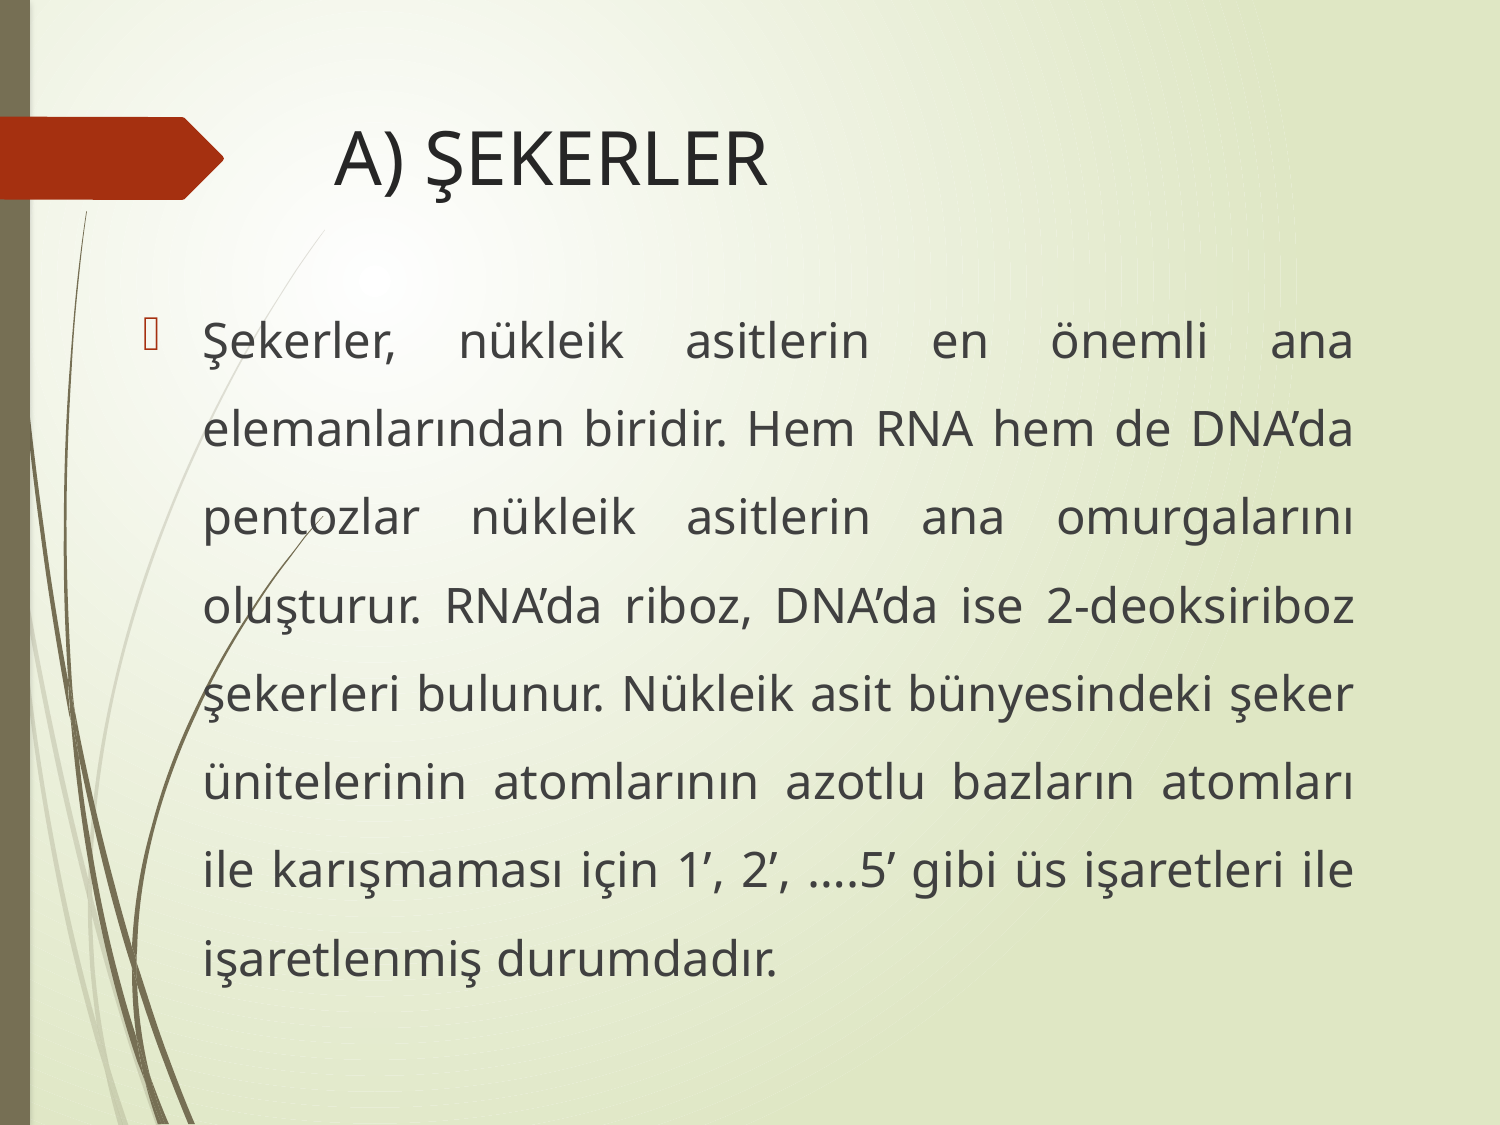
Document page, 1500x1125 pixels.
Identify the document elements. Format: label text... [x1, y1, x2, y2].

title A) ŞEKERLER [319, 102, 1400, 313]
list Şekerler, nükleik asitlerin en önemli ana elemanlarından biridir. Hem RNA hem de DNA’da pentozlar nükleik asitlerin ana omurgalarını oluşturur. RNA’da riboz, DNA’da ise 2-deoksiriboz şekerleri bulunur. Nükleik asit bünyesindeki şeker ünitelerinin atomlarının azotlu bazların atomları ile karışmaması için 1’, 2’, ….5’ gibi üs işaretleri ile işaretlenmiş durumdadır. [127, 208, 1372, 1000]
